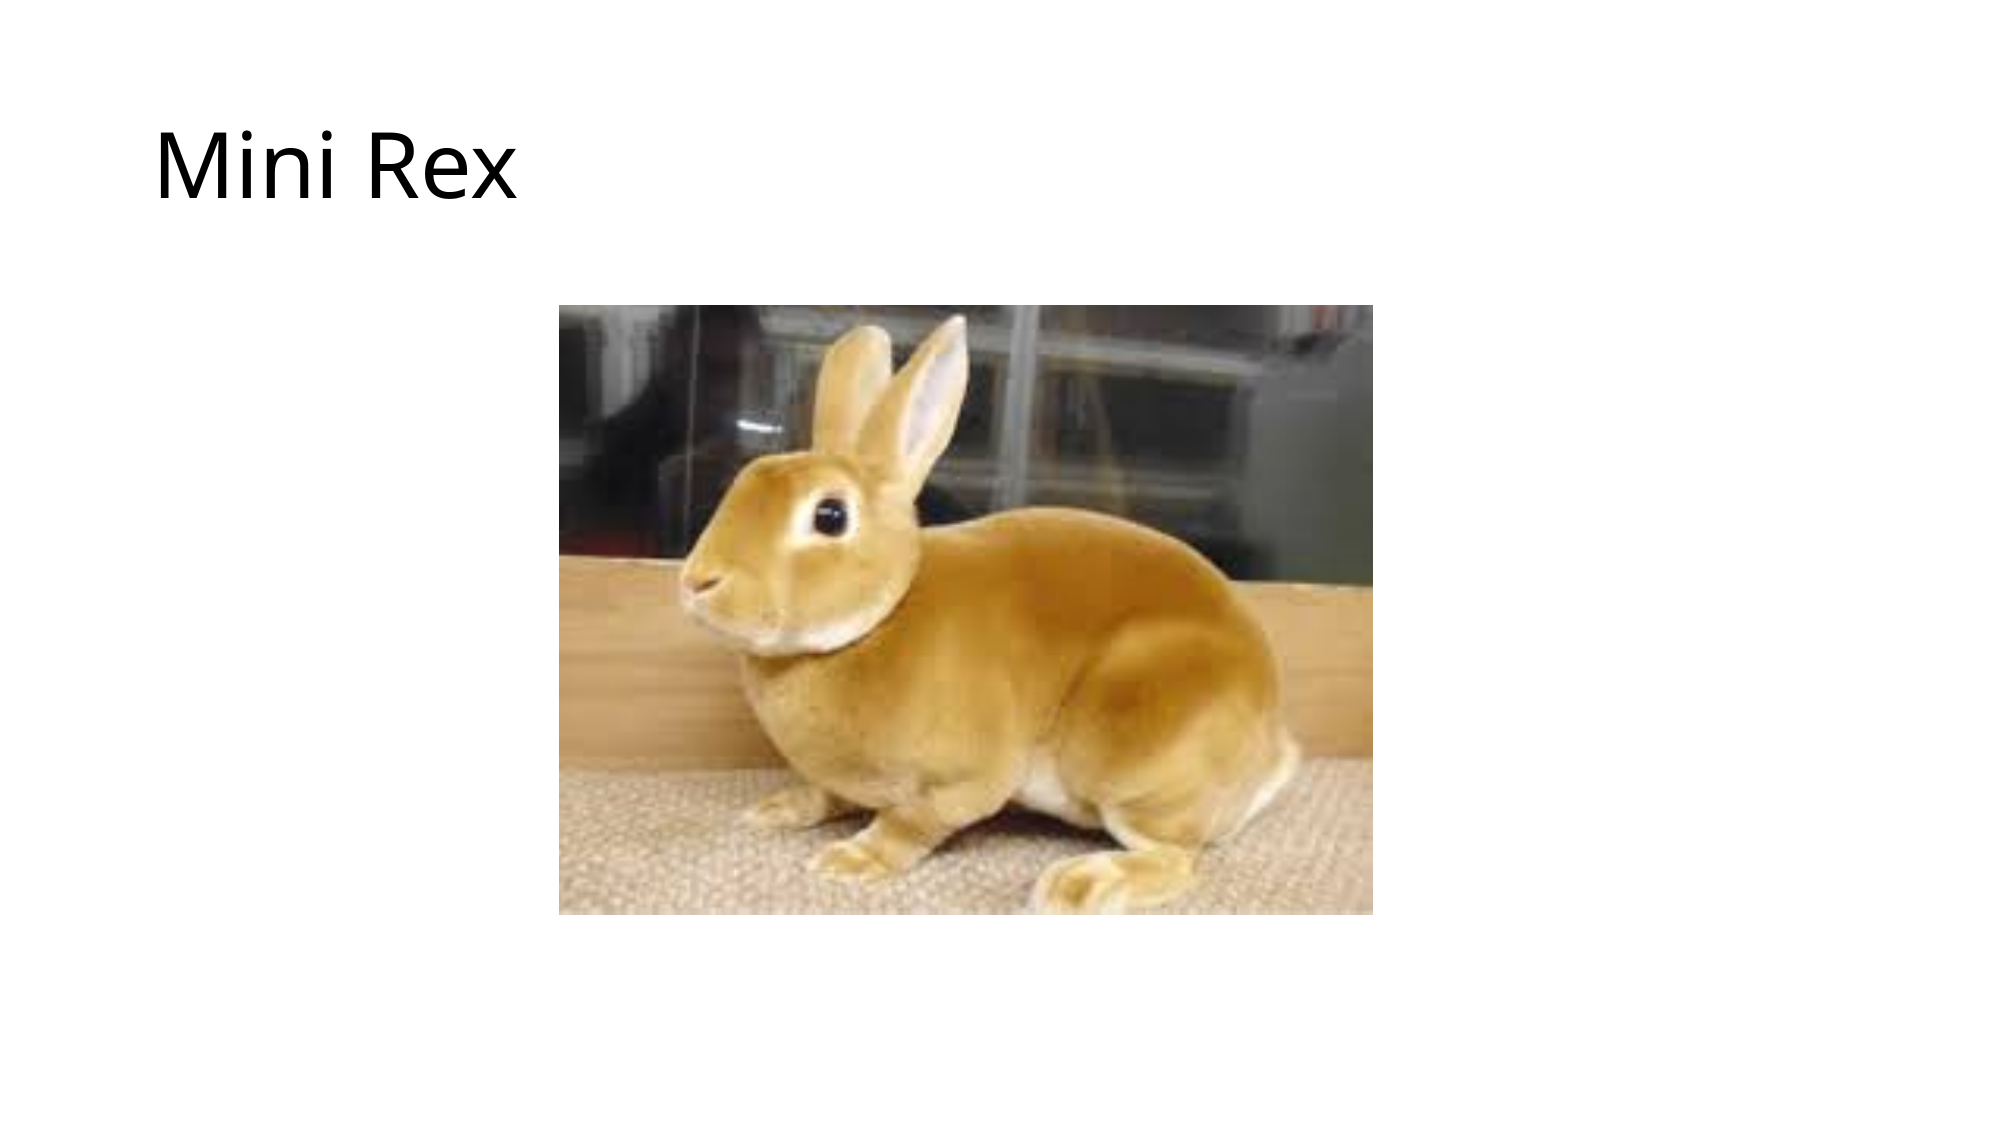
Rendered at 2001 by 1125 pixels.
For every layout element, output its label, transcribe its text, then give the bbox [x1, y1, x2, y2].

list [559, 305, 1373, 915]
title Mini Rex [137, 59, 1863, 278]
